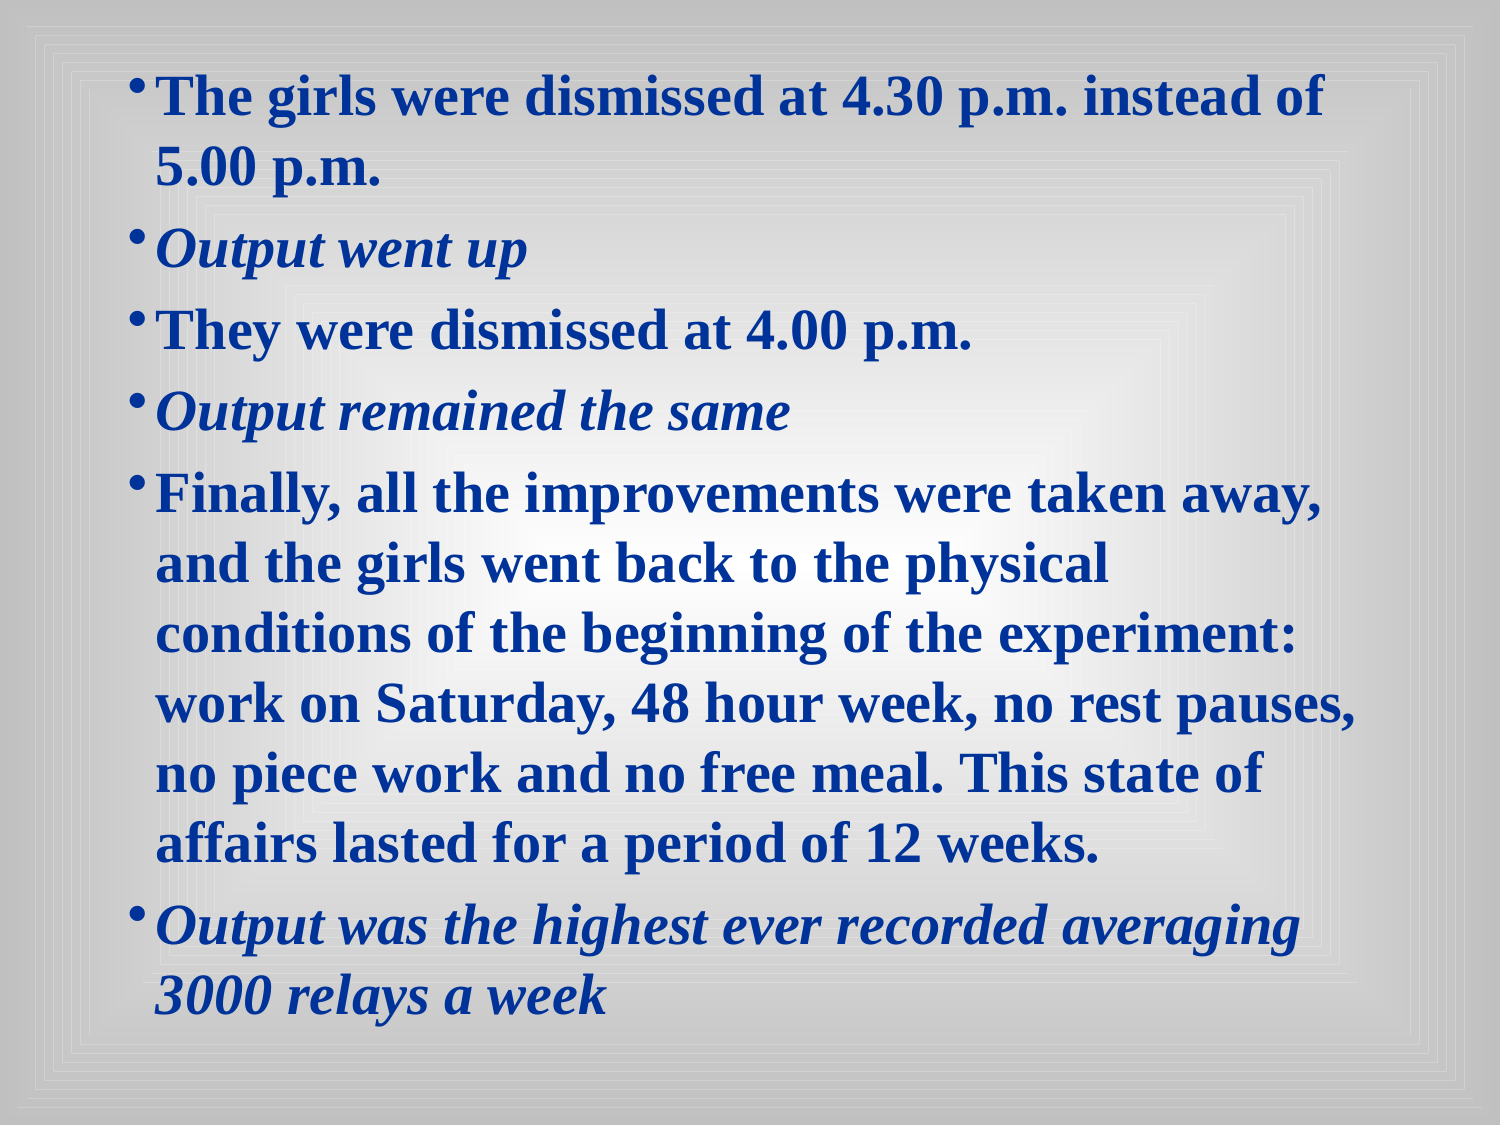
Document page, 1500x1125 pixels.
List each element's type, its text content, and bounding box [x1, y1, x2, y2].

list The girls were dismissed at 4.30 p.m. instead of 5.00 p.m. Output went up They were dismissed at 4.00 p.m. Output remained the same Finally, all the improvements were taken away, and the girls went back to the physical conditions of the beginning of the experiment: work on Saturday, 48 hour week, no rest pauses, no piece work and no free meal. This state of affairs lasted for a period of 12 weeks. Output was the highest ever recorded averaging 3000 relays a week [112, 49, 1388, 1026]
